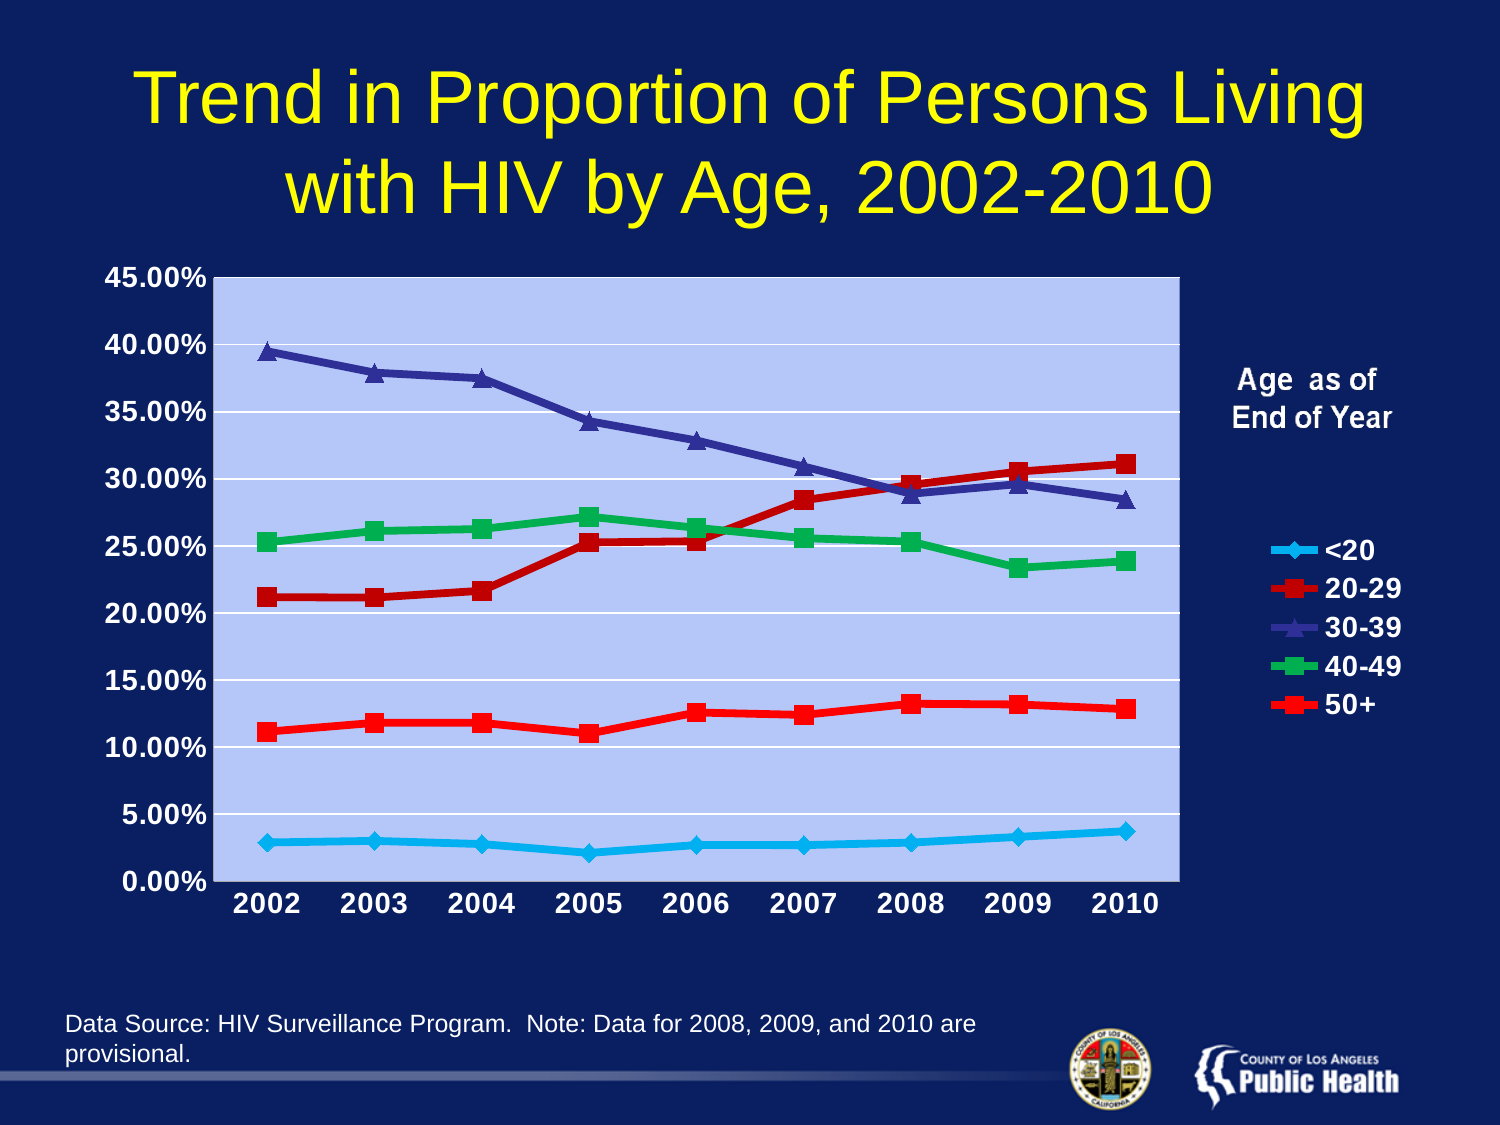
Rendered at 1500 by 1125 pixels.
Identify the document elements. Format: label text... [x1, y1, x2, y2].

text_box Data Source: HIV Surveillance Program. Note: Data for 2008, 2009, and 2010 are provisional. [50, 999, 1063, 1075]
title Trend in Proportion of Persons Living with HIV by Age, 2002-2010 [74, 44, 1426, 233]
picture [0, 1010, 1500, 1125]
chart [74, 237, 1426, 1018]
